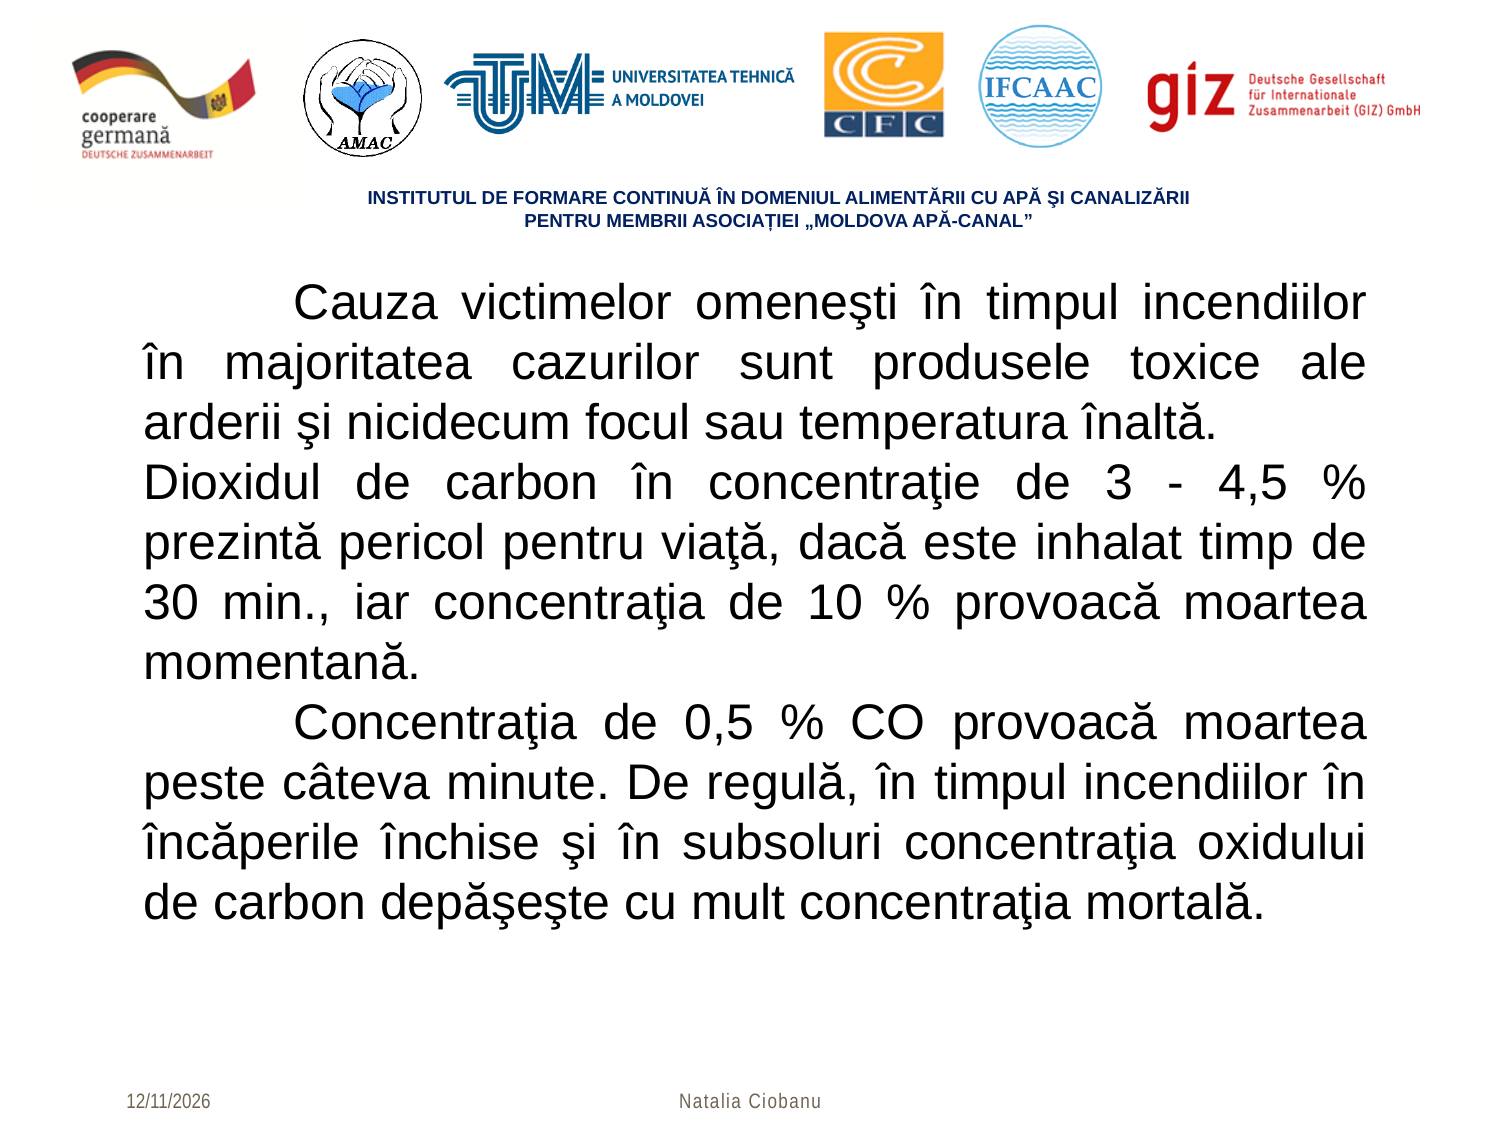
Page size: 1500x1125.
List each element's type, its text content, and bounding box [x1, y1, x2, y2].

footer Natalia Ciobanu [469, 1079, 1031, 1121]
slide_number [111, 1079, 325, 1121]
picture [970, 16, 1109, 154]
text_box INSTITUTUL DE FORMARE CONTINUĂ ÎN DOMENIUL ALIMENTĂRII CU APĂ ŞI CANALIZĂRII PENTRU MEMBRII ASOCIAȚIEI „MOLDOVA APĂ-CANAL” [190, 128, 1366, 239]
text_box Cauza victimelor omeneşti în timpul incendiilor în majoritatea cazurilor sunt produsele toxice ale arderii şi nicidecum focul sau temperatura înaltă. Dioxidul de carbon în concentraţie de 3 - 4,5 % prezintă pericol pentru viaţă, dacă este inhalat timp de 30 min., iar concentraţia de 10 % provoacă moartea momentană. Concentraţia de 0,5 % CO provoacă moartea peste câteva minute. De regulă, în timpul incendiilor în încăperile închise şi în subsoluri concentraţia oxidului de carbon depăşeşte cu mult concentraţia mortală. [129, 262, 1383, 937]
picture [31, 7, 300, 213]
picture [822, 23, 948, 149]
picture [1136, 55, 1435, 147]
picture [303, 38, 422, 158]
picture [434, 47, 800, 140]
